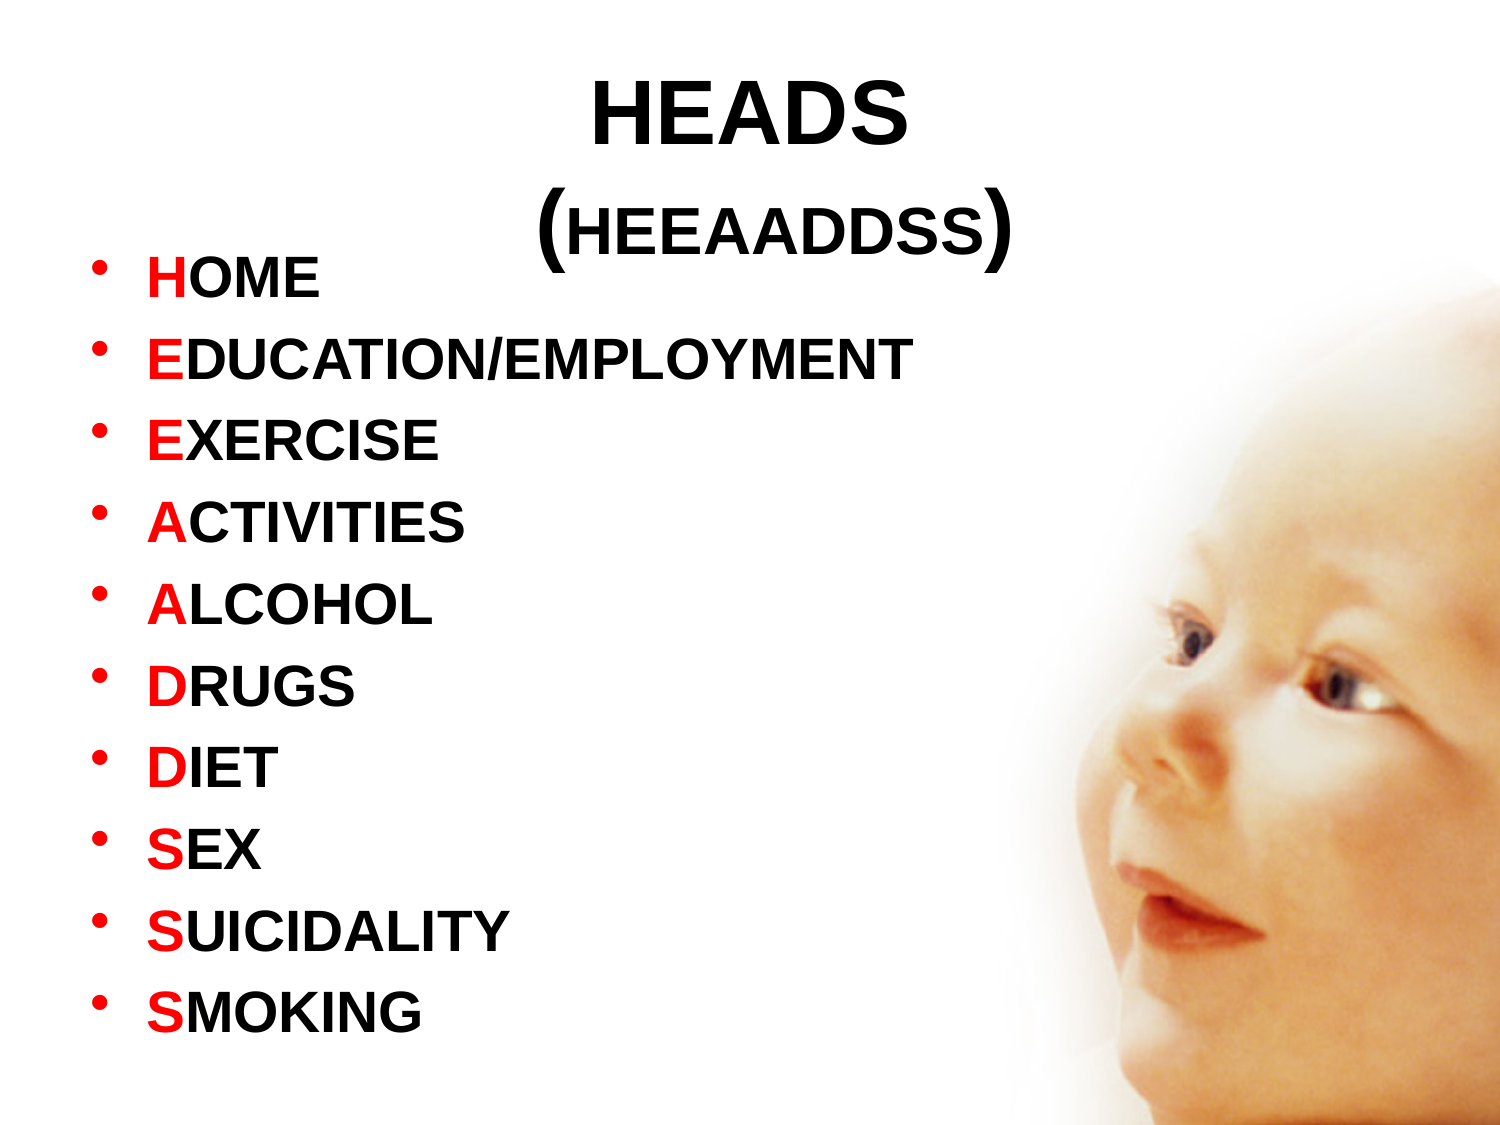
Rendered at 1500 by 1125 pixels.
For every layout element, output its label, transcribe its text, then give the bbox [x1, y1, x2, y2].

list HOME EDUCATION/EMPLOYMENT EXERCISE ACTIVITIES ALCOHOL DRUGS DIET SEX SUICIDALITY SMOKING [75, 231, 1425, 1005]
picture [0, 0, 1500, 1125]
title HEADS (HEEAADDSS) [75, 45, 1425, 231]
